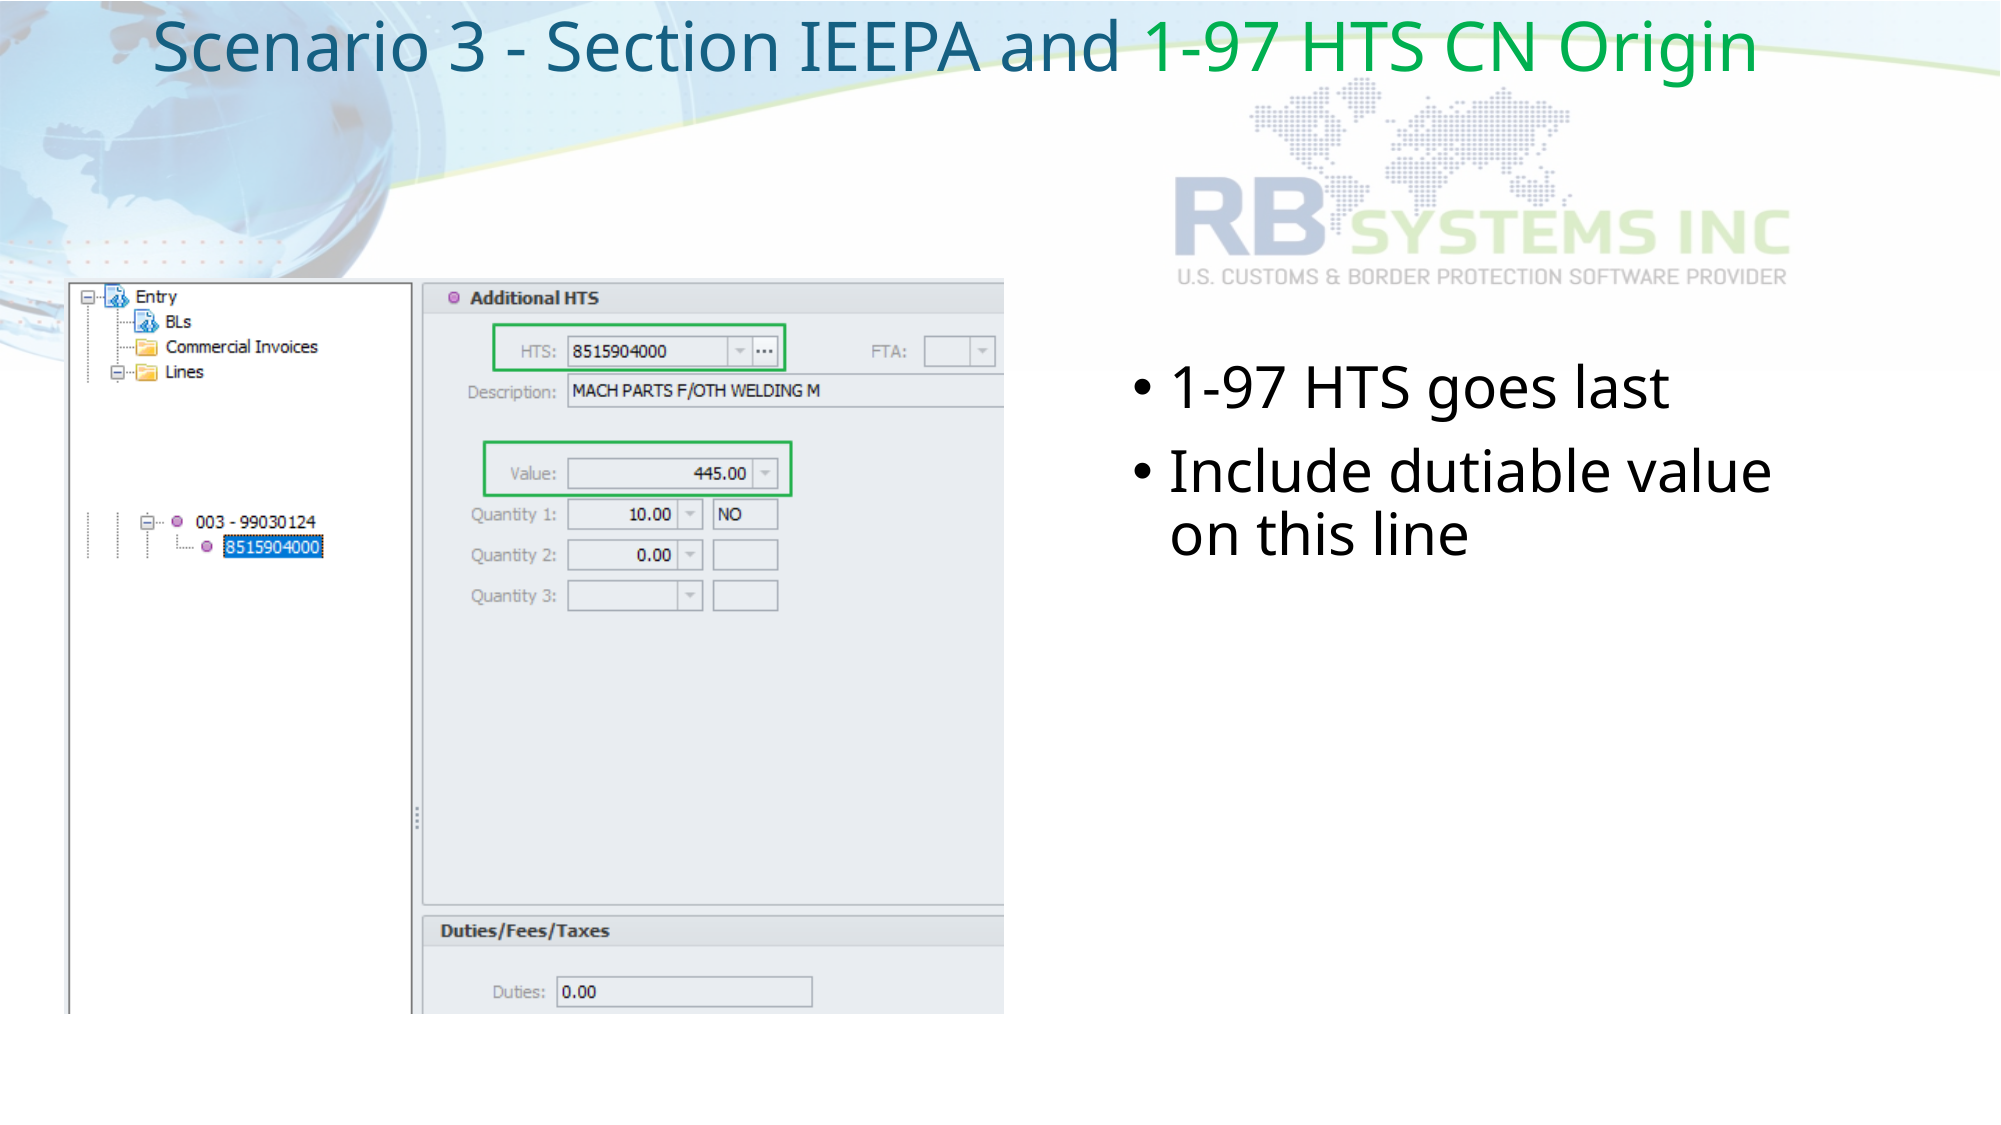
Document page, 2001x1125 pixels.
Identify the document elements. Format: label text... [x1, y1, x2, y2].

text_box 1-97 HTS goes last Include dutiable value on this line [1117, 371, 1863, 1014]
picture [0, 0, 2000, 1014]
